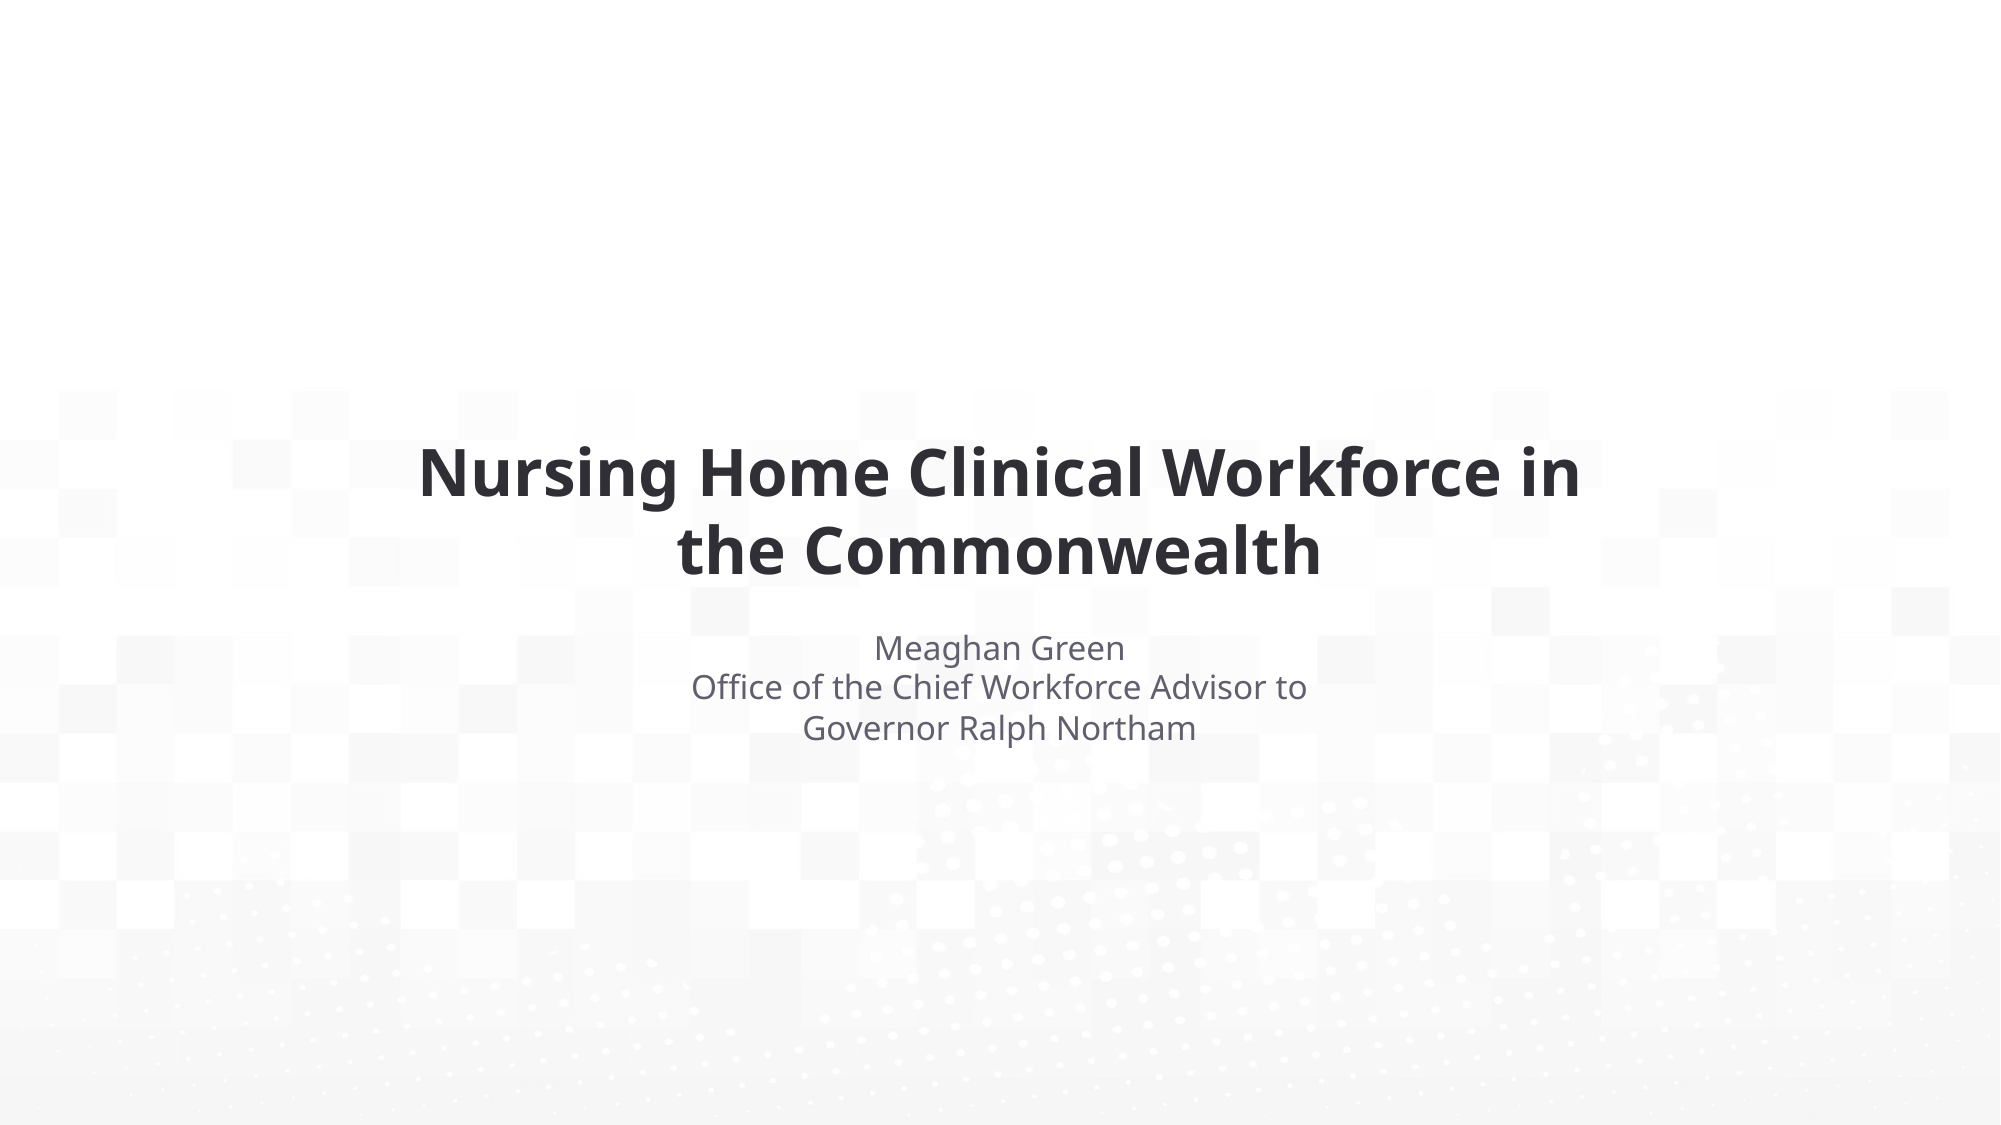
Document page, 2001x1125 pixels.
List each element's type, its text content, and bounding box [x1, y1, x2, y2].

text_box Nursing Home Clinical Workforce in the Commonwealth [355, 426, 1644, 546]
text_box Meaghan Green Office of the Chief Workforce Advisor to Governor Ralph Northam [591, 623, 1409, 666]
